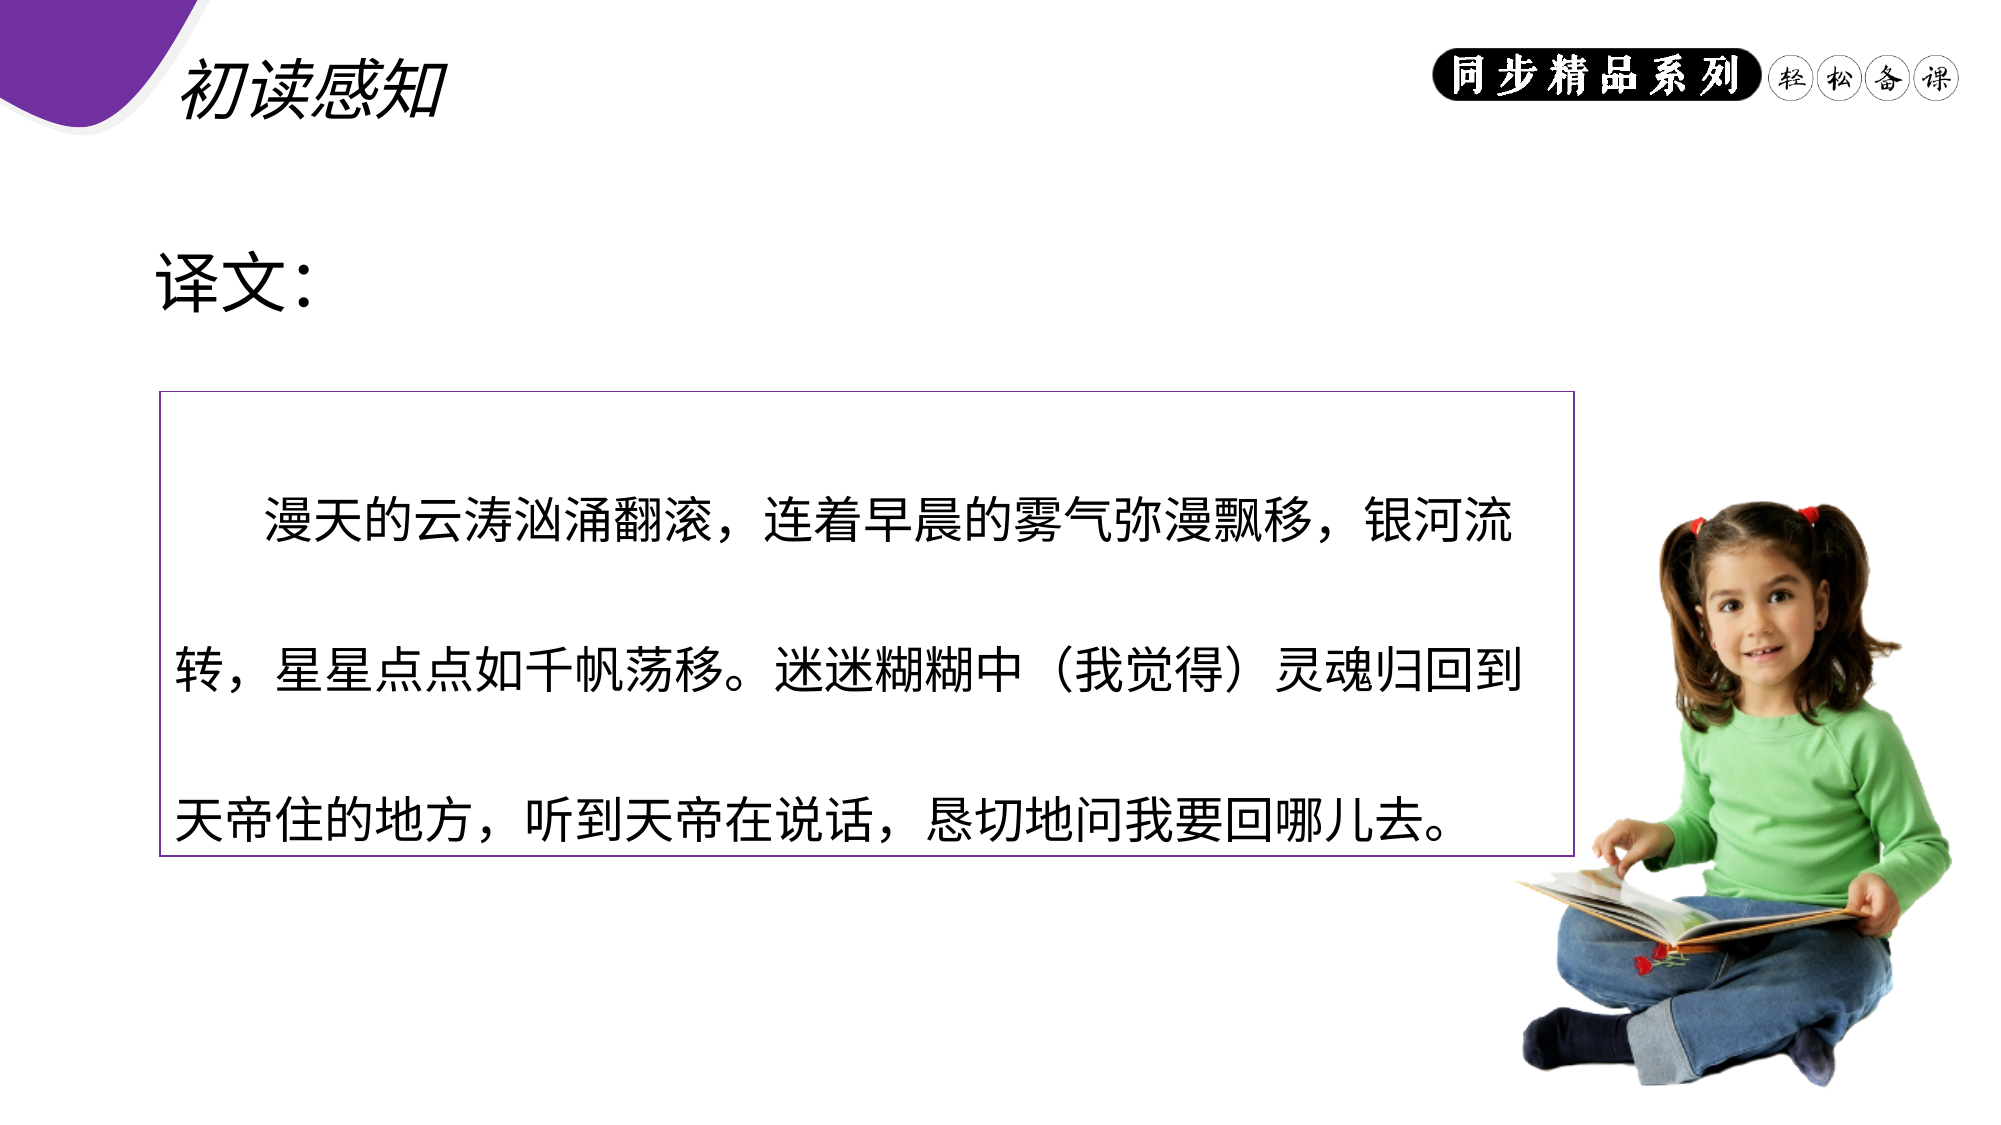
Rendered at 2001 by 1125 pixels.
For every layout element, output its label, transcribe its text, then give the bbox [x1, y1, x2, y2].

text_box 译文： [138, 233, 384, 329]
text_box 漫天的云涛汹涌翻滚，连着早晨的雾气弥漫飘移，银河流转，星星点点如千帆荡移。迷迷糊糊中（我觉得）灵魂归回到天帝住的地方，听到天帝在说话，恳切地问我要回哪儿去。 [159, 391, 1574, 857]
picture [1514, 500, 1952, 1089]
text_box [0, 0, 211, 136]
text_box 初读感知 [211, 40, 529, 136]
